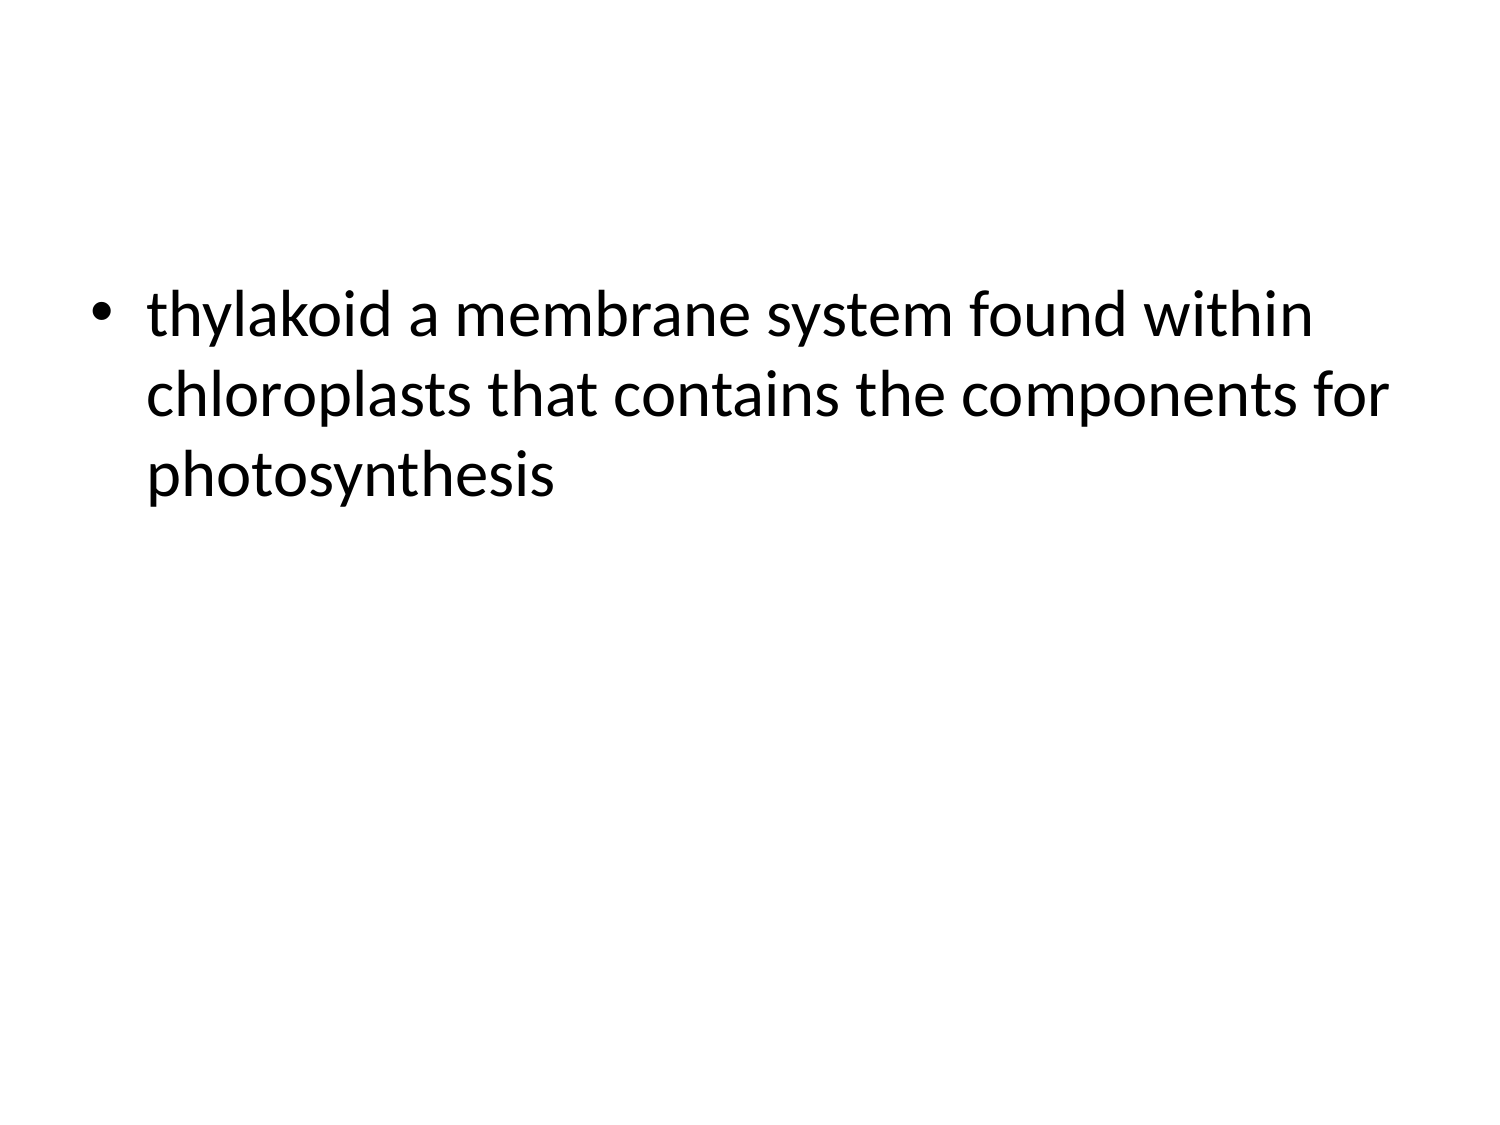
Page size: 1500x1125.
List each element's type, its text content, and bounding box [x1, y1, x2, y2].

list thylakoid a membrane system found within chloroplasts that contains the components for photosynthesis [75, 262, 1425, 1005]
